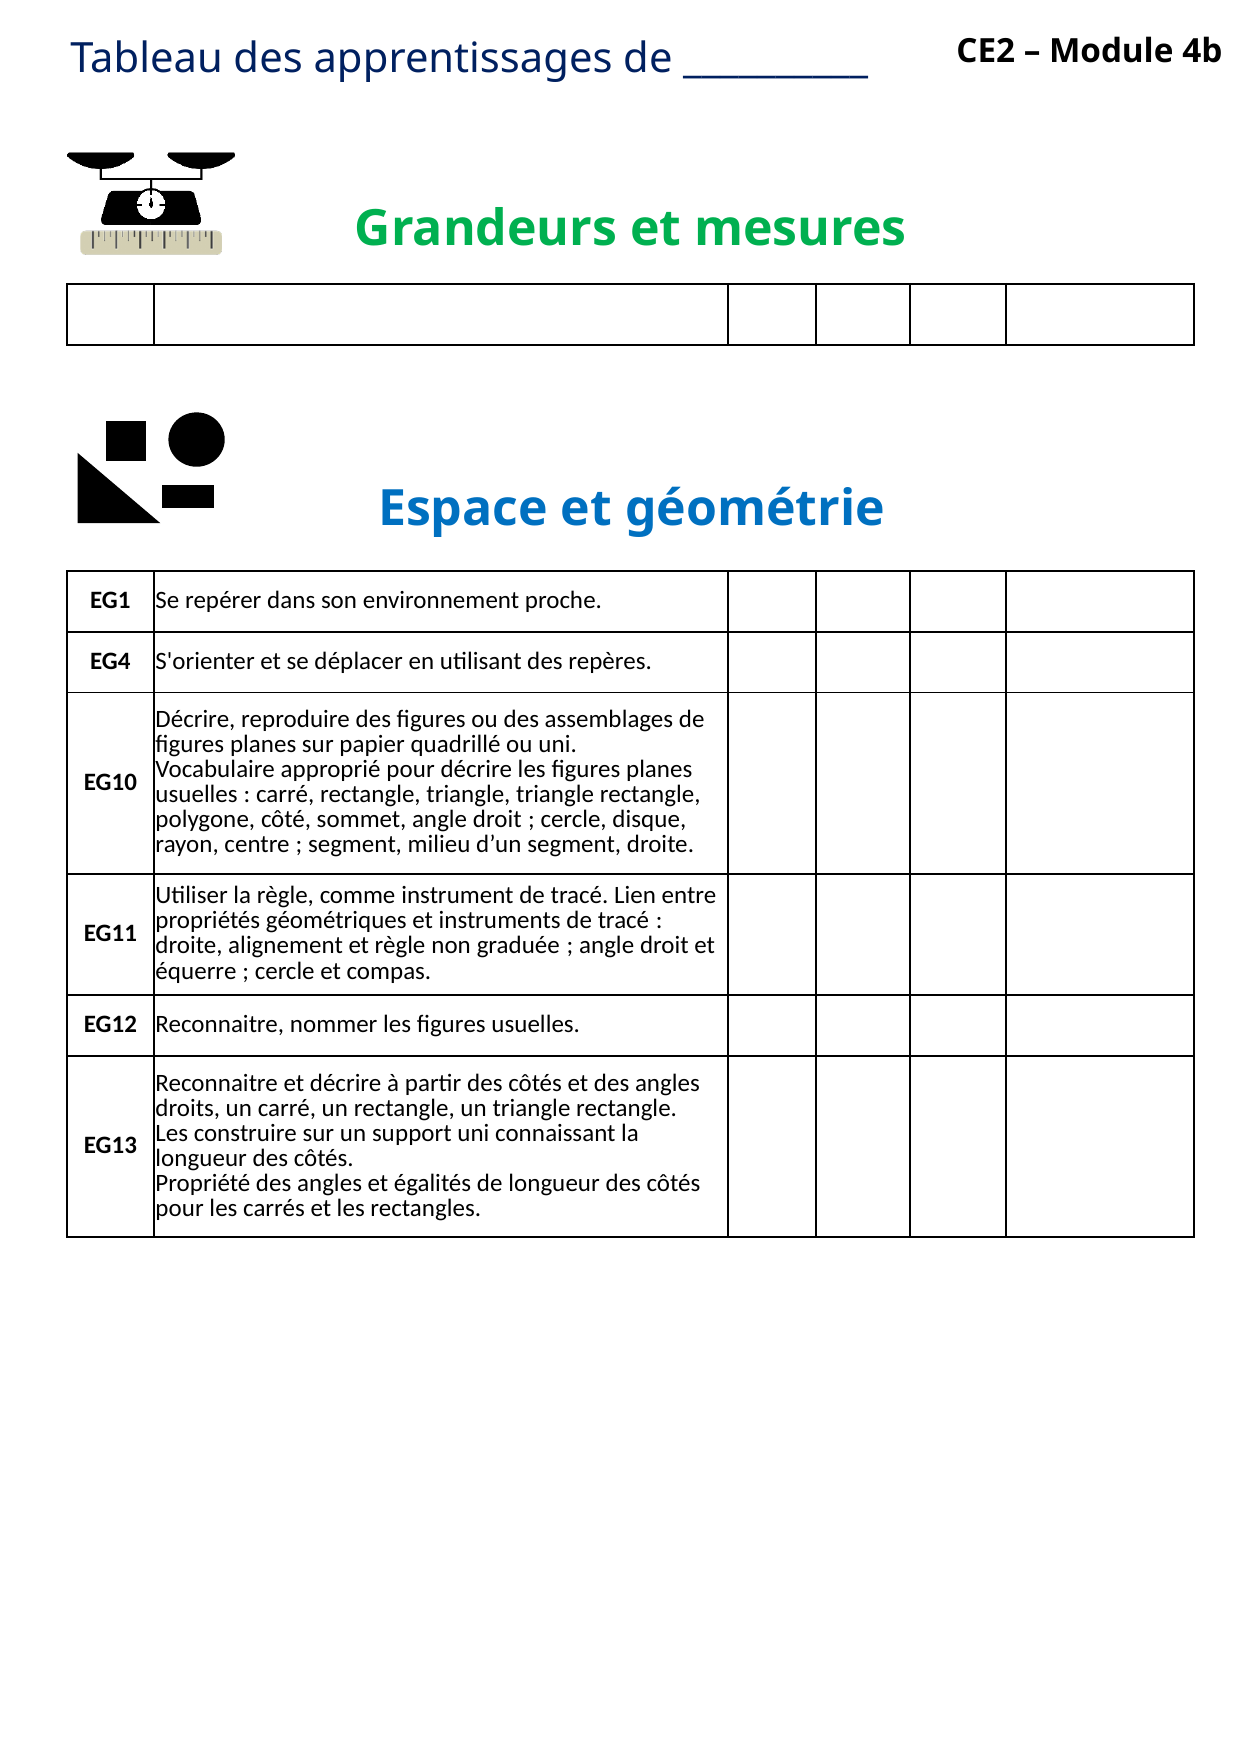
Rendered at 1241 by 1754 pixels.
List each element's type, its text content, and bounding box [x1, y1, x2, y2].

table_cell [911, 693, 1005, 873]
table_cell Utiliser la règle, comme instrument de tracé. Lien entre propriétés géométriques et instruments de tracé : droite, alignement et règle non graduée ; angle droit et équerre ; cercle et compas. [155, 875, 727, 994]
table_header [1007, 285, 1193, 344]
table_cell [1007, 693, 1193, 873]
table_cell EG12 [68, 996, 153, 1055]
table_cell [729, 875, 815, 994]
table_cell [1007, 996, 1193, 1055]
table_header [729, 572, 815, 631]
table_cell [817, 693, 909, 873]
table_cell Reconnaitre et décrire à partir des côtés et des angles droits, un carré, un rectangle, un triangle rectangle. Les construire sur un support uni connaissant la longueur des côtés. Propriété des angles et égalités de longueur des côtés pour les carrés et les rectangles. [155, 1057, 727, 1236]
text_box Espace et géométrie [68, 467, 1196, 543]
text_box CE2 – Module 4b [1090, 21, 1241, 77]
table_cell [817, 996, 909, 1055]
table_cell [1007, 1057, 1193, 1236]
table_cell [729, 996, 815, 1055]
table_header [911, 572, 1005, 631]
table_cell [729, 1057, 815, 1236]
table_cell EG10 [68, 693, 153, 873]
table_cell [911, 996, 1005, 1055]
table_cell [911, 875, 1005, 994]
table_cell Décrire, reproduire des figures ou des assemblages de figures planes sur papier quadrillé ou uni. Vocabulaire approprié pour décrire les figures planes usuelles : carré, rectangle, triangle, triangle rectangle, polygone, côté, sommet, angle droit ; cercle, disque, rayon, centre ; segment, milieu d’un segment, droite. [155, 693, 727, 873]
table_cell [911, 1057, 1005, 1236]
table_header [817, 285, 909, 344]
table_cell [911, 633, 1005, 692]
table_header [729, 285, 815, 344]
table_header [155, 285, 727, 344]
table_header Se repérer dans son environnement proche. [155, 572, 727, 631]
table_cell Reconnaitre, nommer les figures usuelles. [155, 996, 727, 1055]
table_header [68, 285, 153, 344]
table_cell [1007, 875, 1193, 994]
table_cell [817, 633, 909, 692]
table_cell EG4 [68, 633, 153, 692]
table_cell EG13 [68, 1057, 153, 1236]
text_box Tableau des apprentissages de __________ [0, 0, 1090, 90]
table_header [817, 572, 909, 631]
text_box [78, 413, 224, 522]
table_cell [1007, 633, 1193, 692]
table_cell [729, 693, 815, 873]
text_box Grandeurs et mesures [235, 188, 1195, 264]
table_cell [817, 1057, 909, 1236]
table_cell [729, 633, 815, 692]
table_cell S'orienter et se déplacer en utilisant des repères. [155, 633, 727, 692]
table_header EG1 [68, 572, 153, 631]
table_header [911, 285, 1005, 344]
table_cell EG11 [68, 875, 153, 994]
table_cell [817, 875, 909, 994]
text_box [67, 146, 235, 278]
table_header [1007, 572, 1193, 631]
